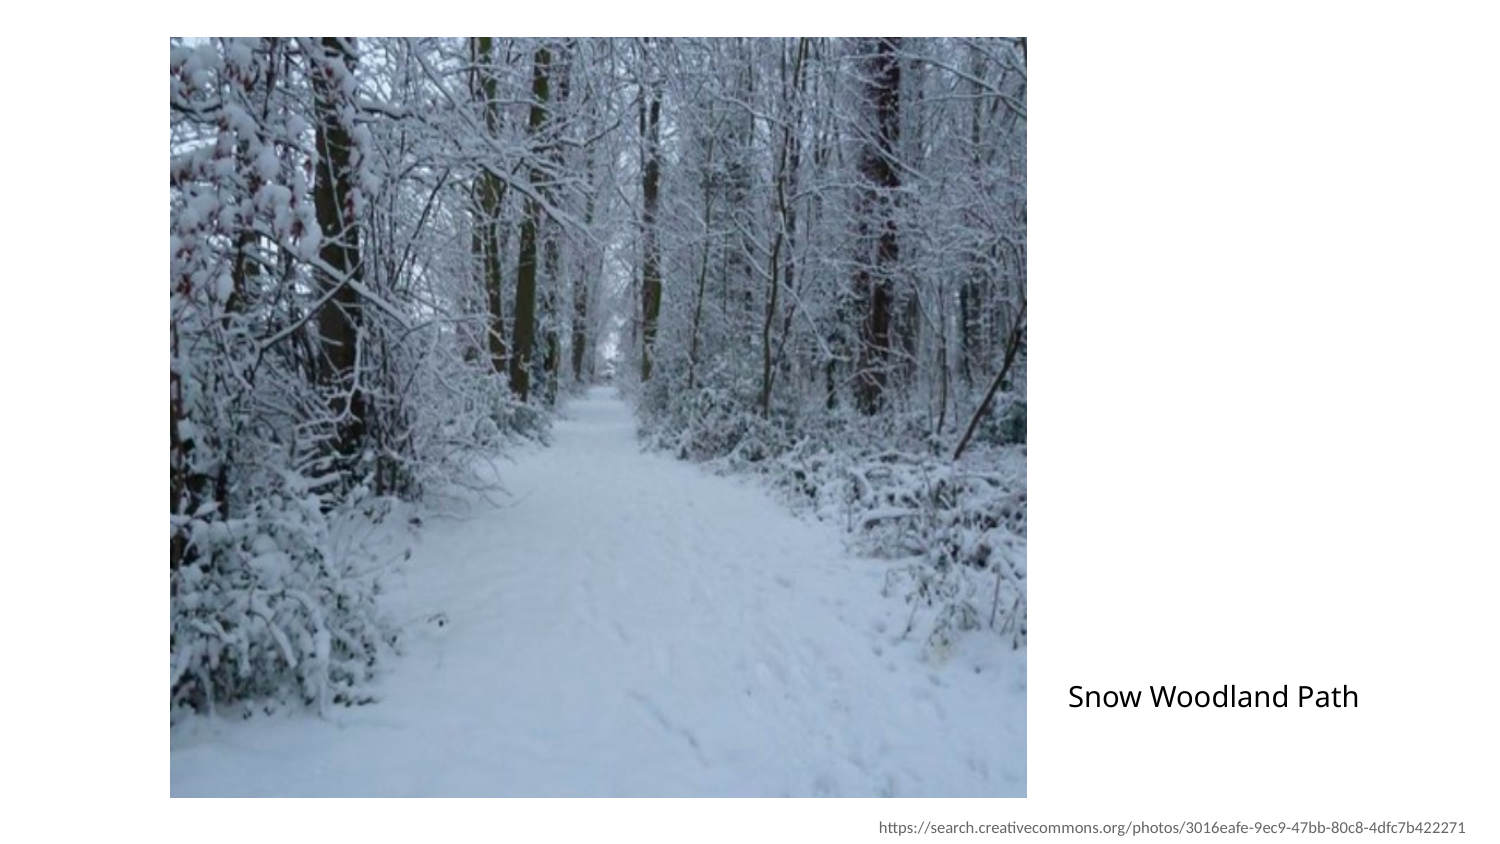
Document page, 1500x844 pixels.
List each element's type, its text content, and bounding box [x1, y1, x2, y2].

picture [169, 37, 1027, 799]
text_box Snow Woodland Path [1053, 663, 1434, 764]
text_box https://search.creativecommons.org/photos/3016eafe-9ec9-47bb-80c8-4dfc7b422271 [268, 801, 1482, 844]
